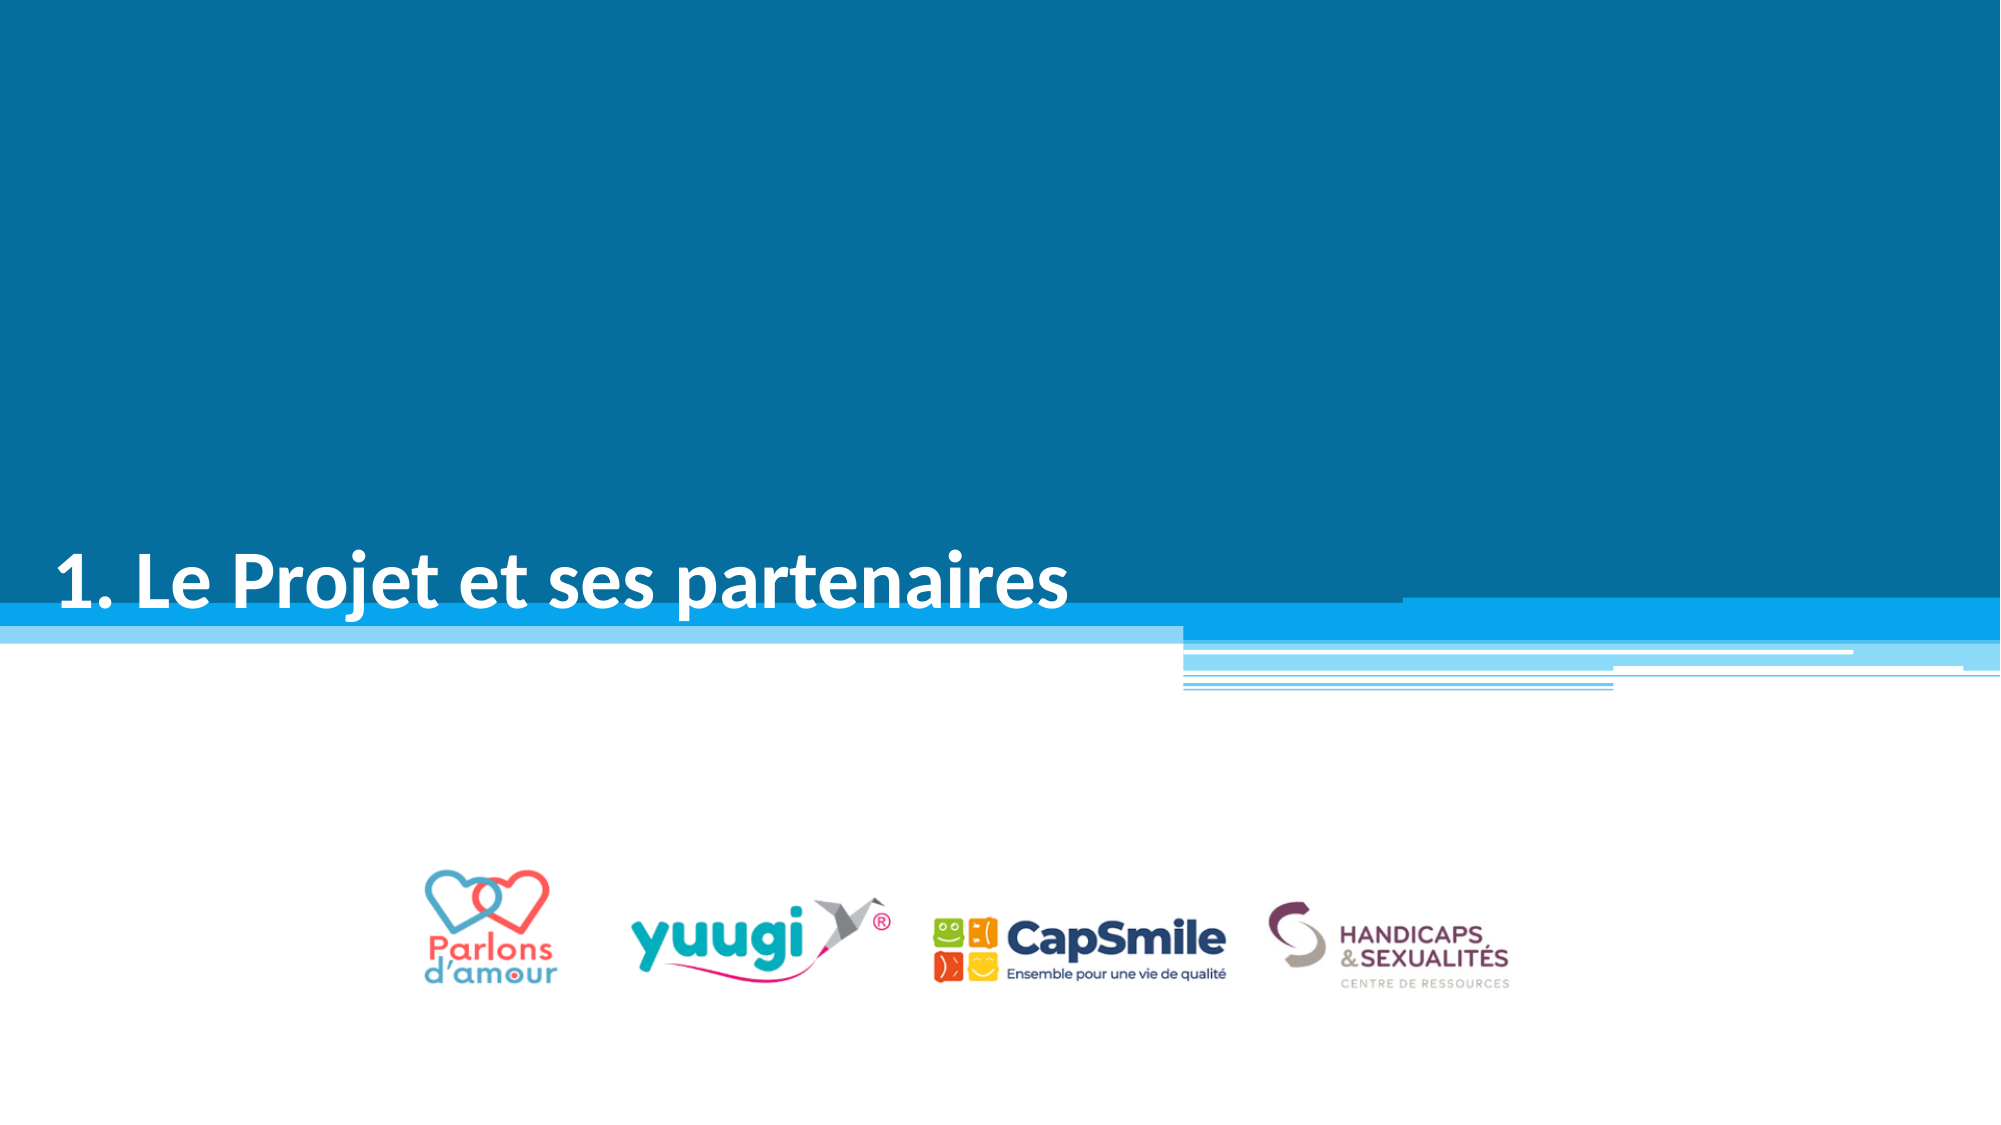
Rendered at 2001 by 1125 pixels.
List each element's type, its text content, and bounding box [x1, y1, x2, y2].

title 1. Le Projet et ses partenaires [37, 506, 1888, 633]
picture [326, 808, 1577, 1049]
